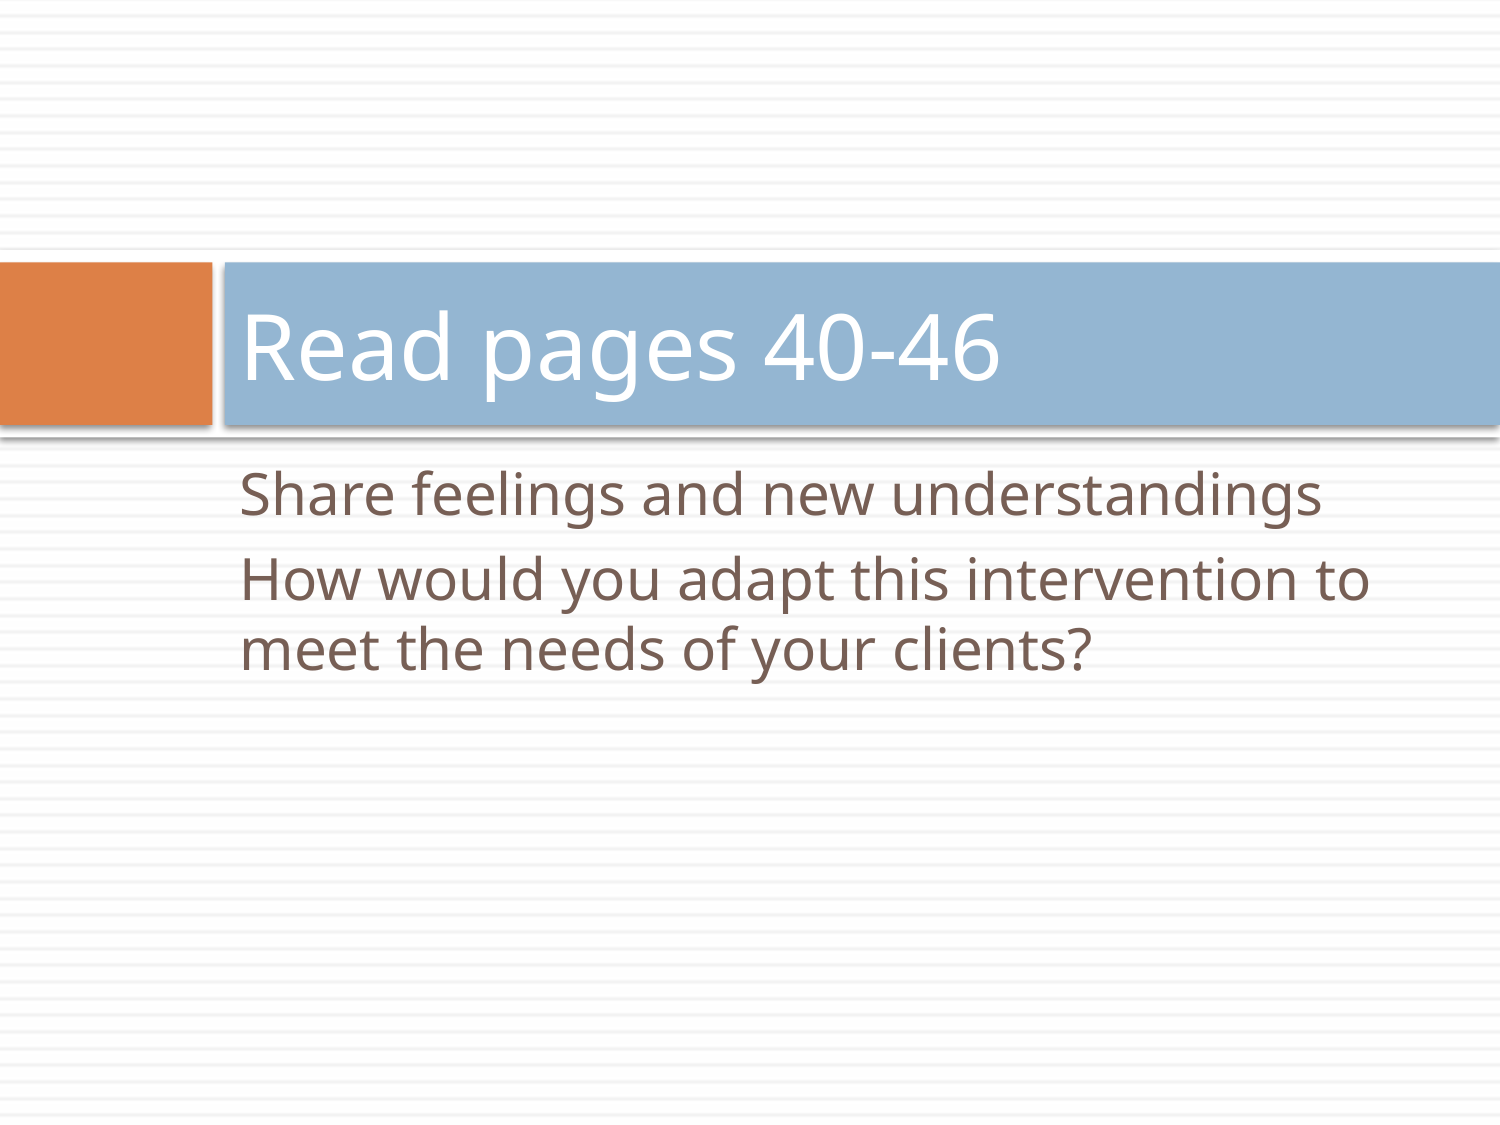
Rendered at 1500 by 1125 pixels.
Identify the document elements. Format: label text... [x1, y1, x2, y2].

title Read pages 40-46 [225, 262, 1475, 425]
list Share feelings and new understandings How would you adapt this intervention to meet the needs of your clients? [225, 450, 1394, 725]
